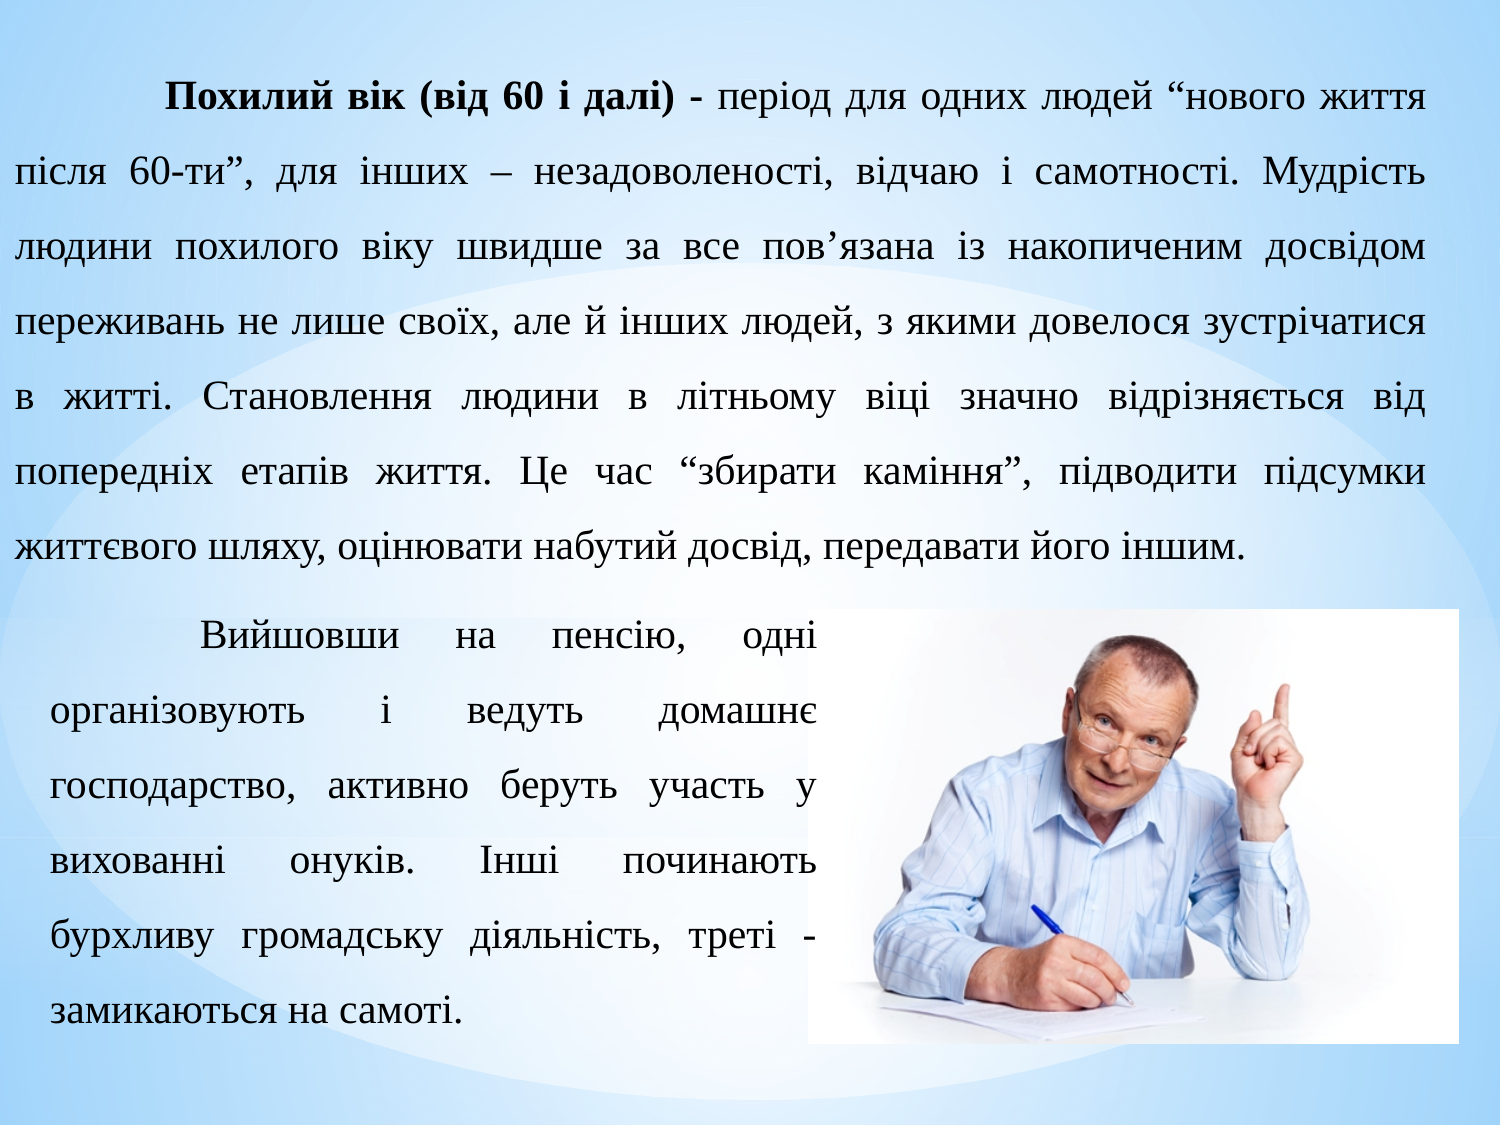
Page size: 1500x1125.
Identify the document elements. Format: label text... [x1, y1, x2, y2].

text_box Похилий вік (від 60 і далі) - період для одних людей “нового життя після 60-ти”, для інших – незадоволеності, відчаю і самотності. Мудрість людини похилого віку швидше за все пов’язана із накопиченим досвідом переживань не лише своїх, але й інших людей, з якими довелося зустрічатися в житті. Становлення людини в літньому віці значно відрізняється від попередніх етапів життя. Це час “збирати каміння”, підводити підсумки життєвого шляху, оцінювати набутий досвід, передавати його іншим. [0, 35, 1442, 575]
picture [808, 609, 1460, 1044]
text_box Вийшовши на пенсію, одні організовують і ведуть домашнє господарство, активно беруть участь у вихованні онуків. Інші починають бурхливу громадську діяльність, треті - замикаються на самоті. [35, 574, 832, 1039]
